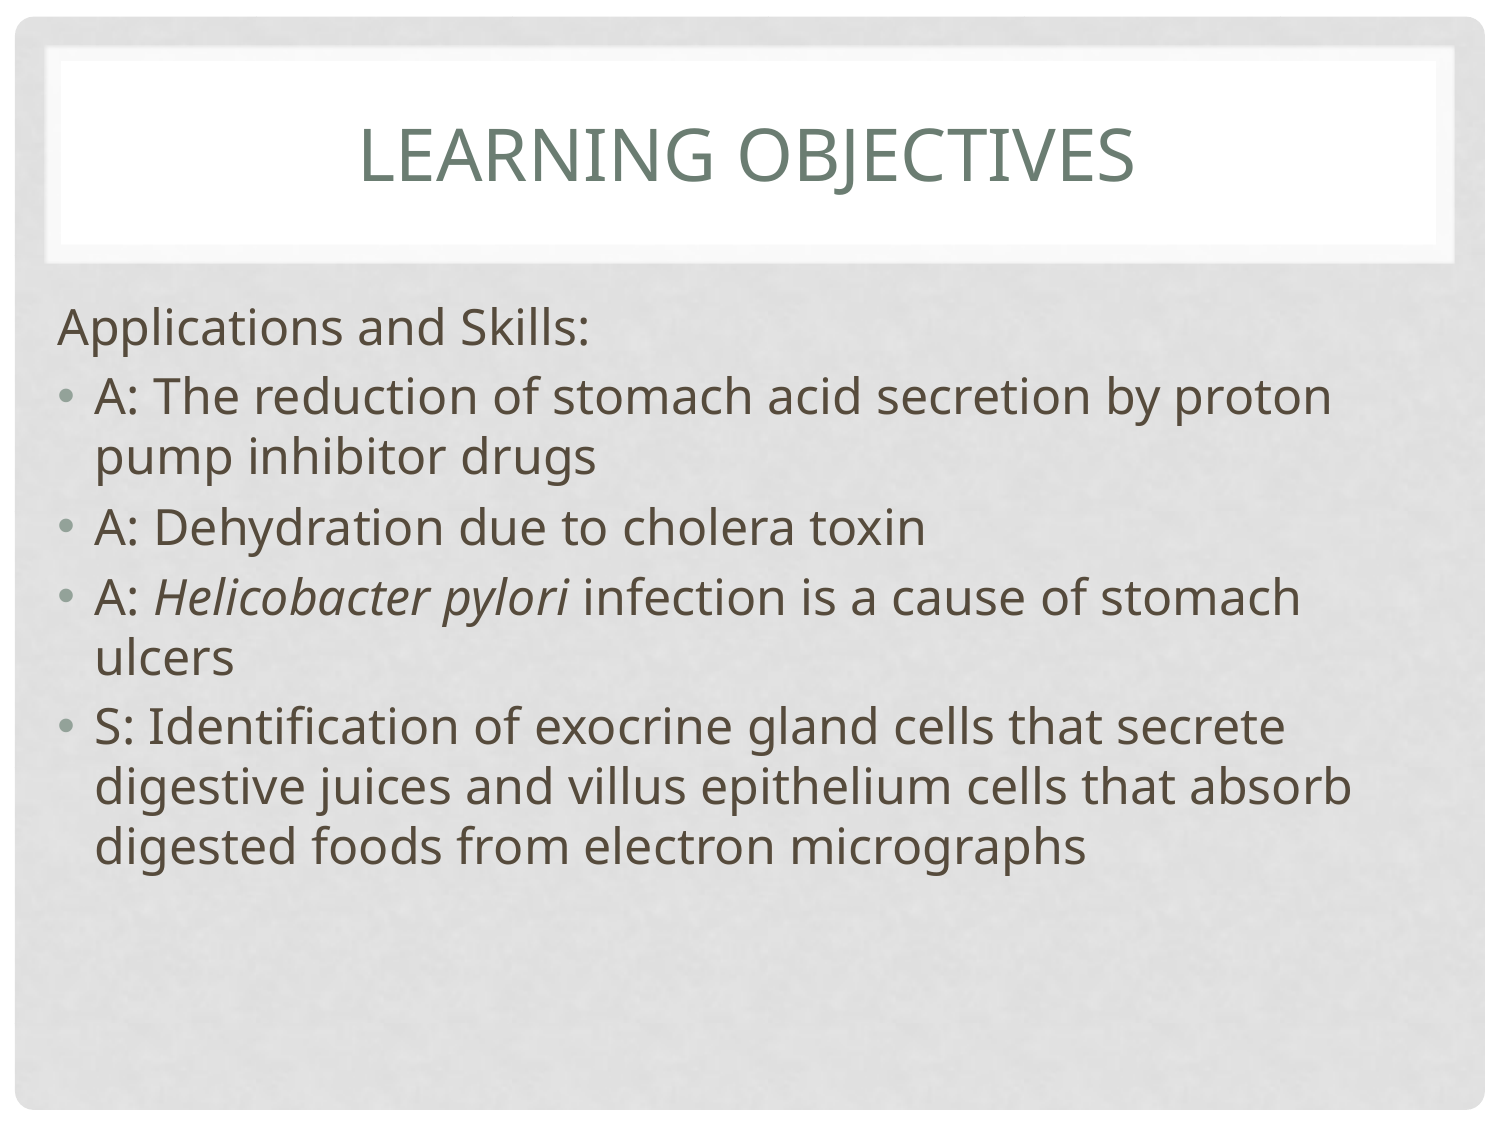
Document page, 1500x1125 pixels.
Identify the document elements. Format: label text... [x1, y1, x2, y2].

list Applications and Skills: A: The reduction of stomach acid secretion by proton pump inhibitor drugs A: Dehydration due to cholera toxin A: Helicobacter pylori infection is a cause of stomach ulcers S: Identification of exocrine gland cells that secrete digestive juices and villus epithelium cells that absorb digested foods from electron micrographs [23, 287, 1464, 1092]
title Learning objectives [69, 66, 1425, 238]
